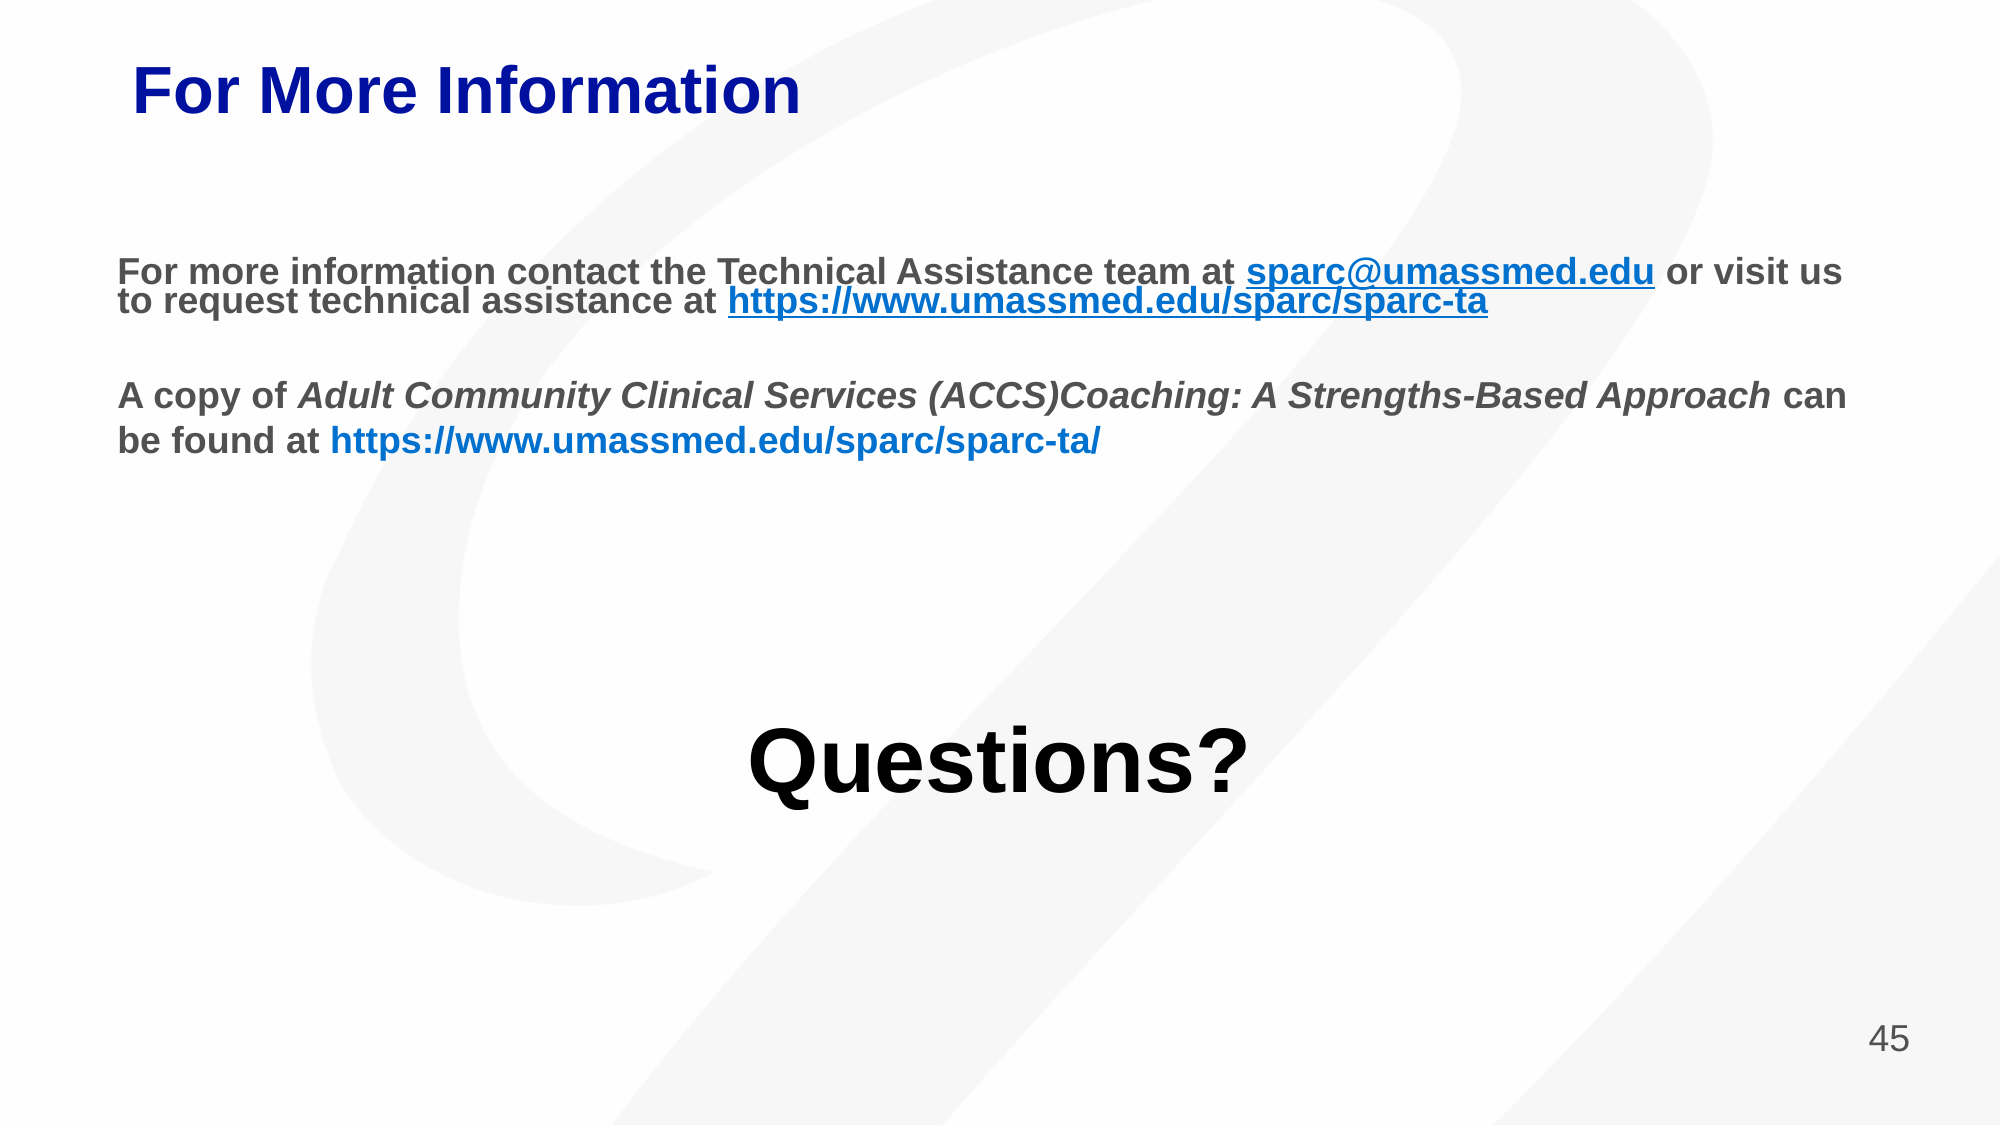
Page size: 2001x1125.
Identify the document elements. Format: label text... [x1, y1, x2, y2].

text_box For More Information [118, 39, 1162, 135]
title For more information contact the Technical Assistance team at sparc@umassmed.edu or visit us to request technical assistance at https://www.umassmed.edu/sparc/sparc-ta A copy of Adult Community Clinical Services (ACCS)Coaching: A Strengths-Based Approach can be found at https://www.umassmed.edu/sparc/sparc-ta/ Questions? [102, 255, 1898, 1009]
